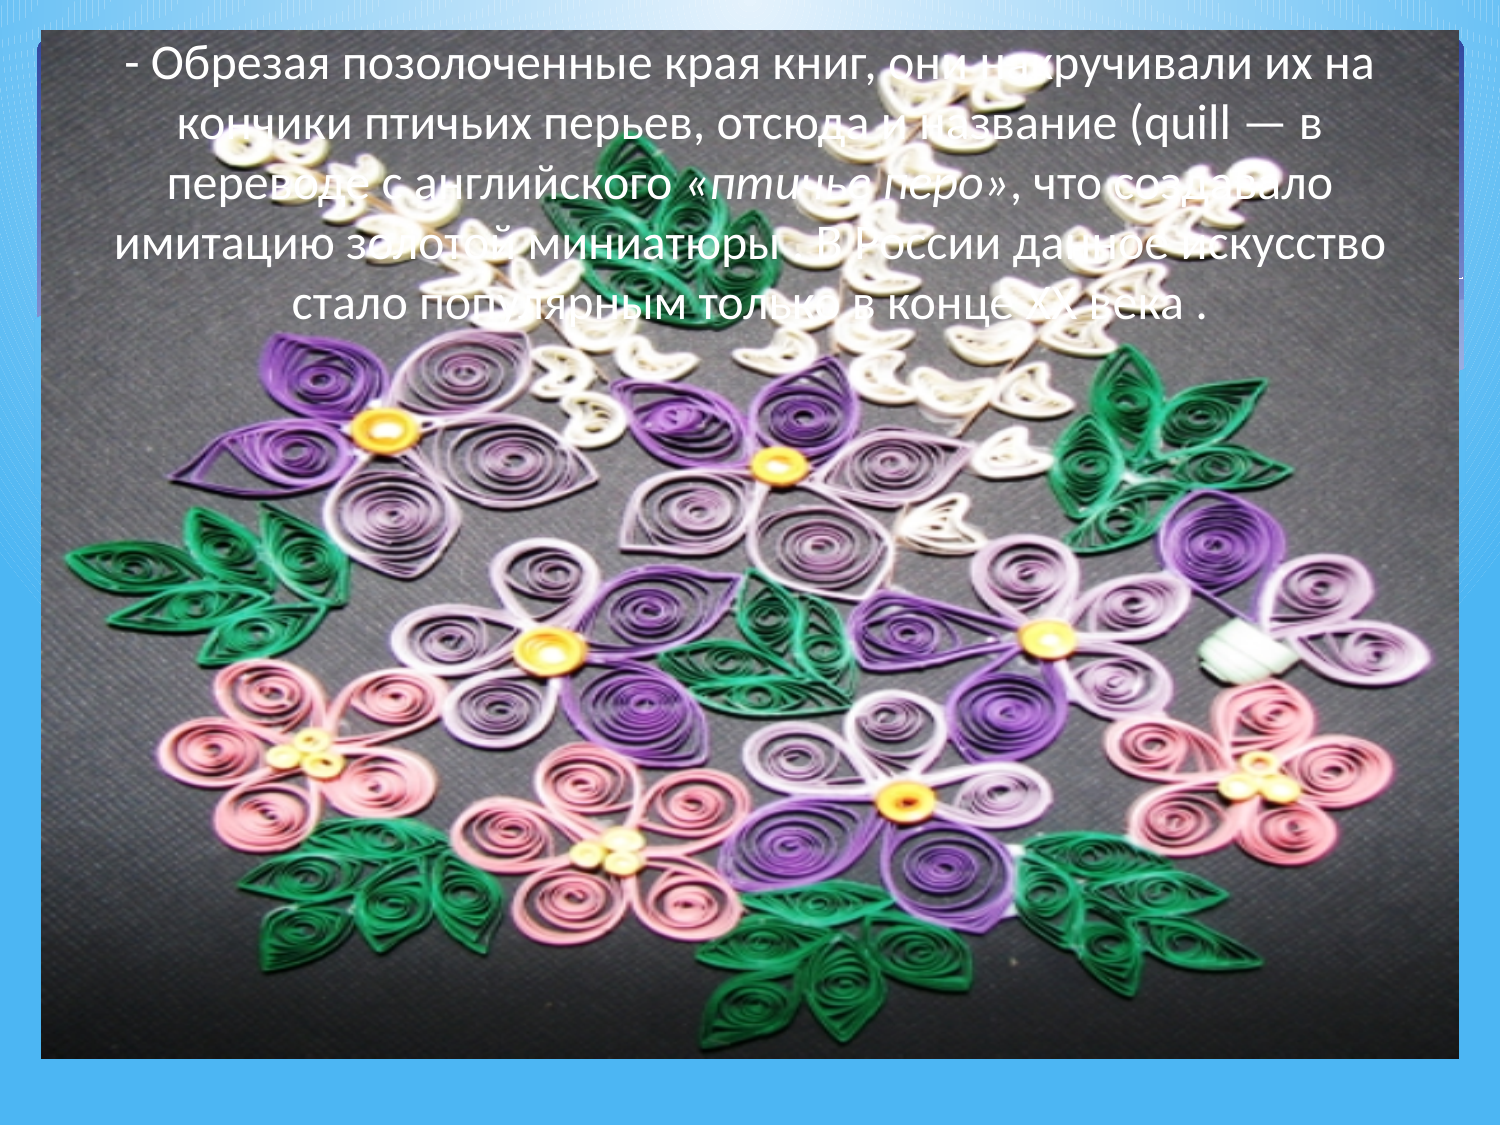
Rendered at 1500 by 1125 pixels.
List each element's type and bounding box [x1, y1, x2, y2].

list [41, 30, 1459, 1059]
